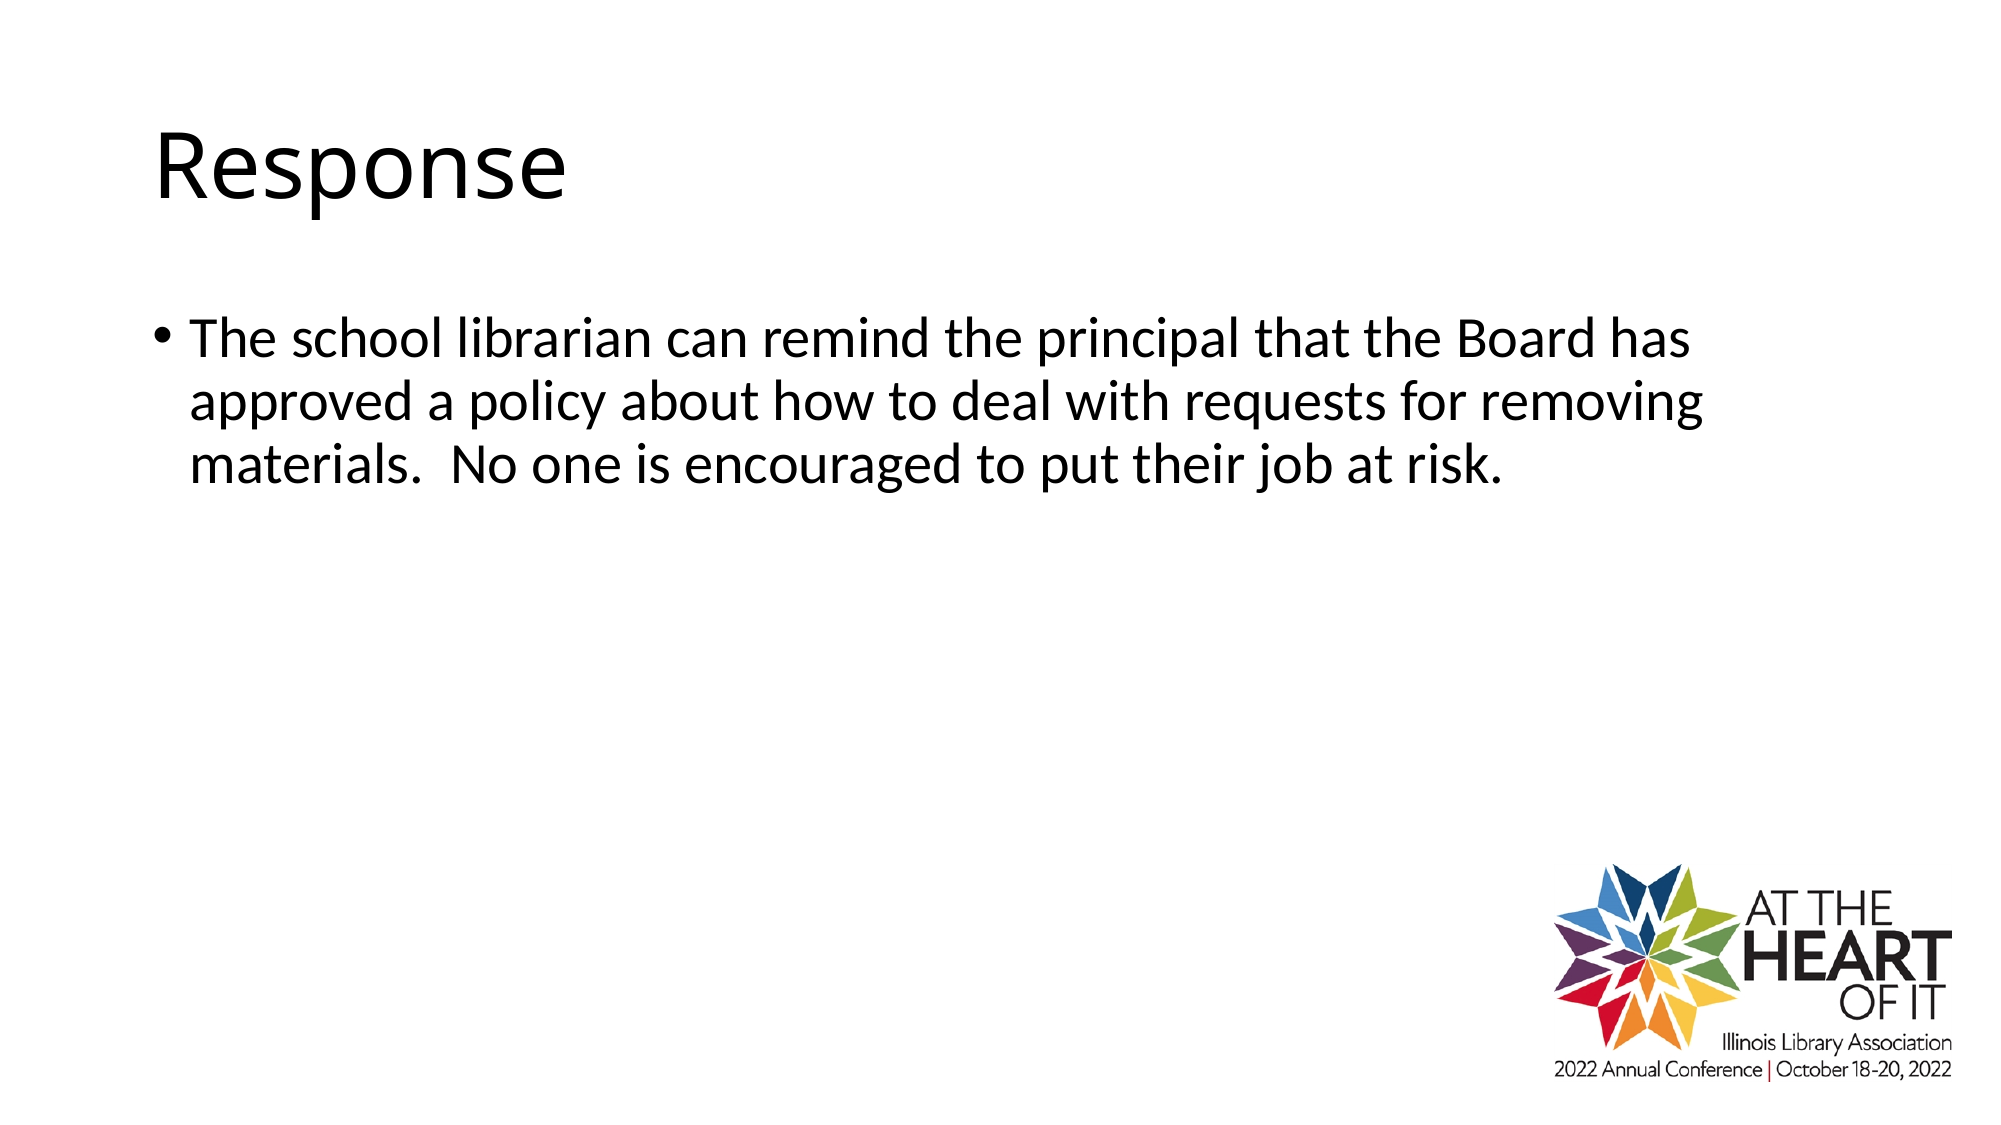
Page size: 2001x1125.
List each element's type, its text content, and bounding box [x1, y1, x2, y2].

title Response [137, 59, 1863, 278]
list The school librarian can remind the principal that the Board has approved a policy about how to deal with requests for removing materials. No one is encouraged to put their job at risk. [137, 299, 1863, 1014]
picture [1528, 846, 1986, 1092]
